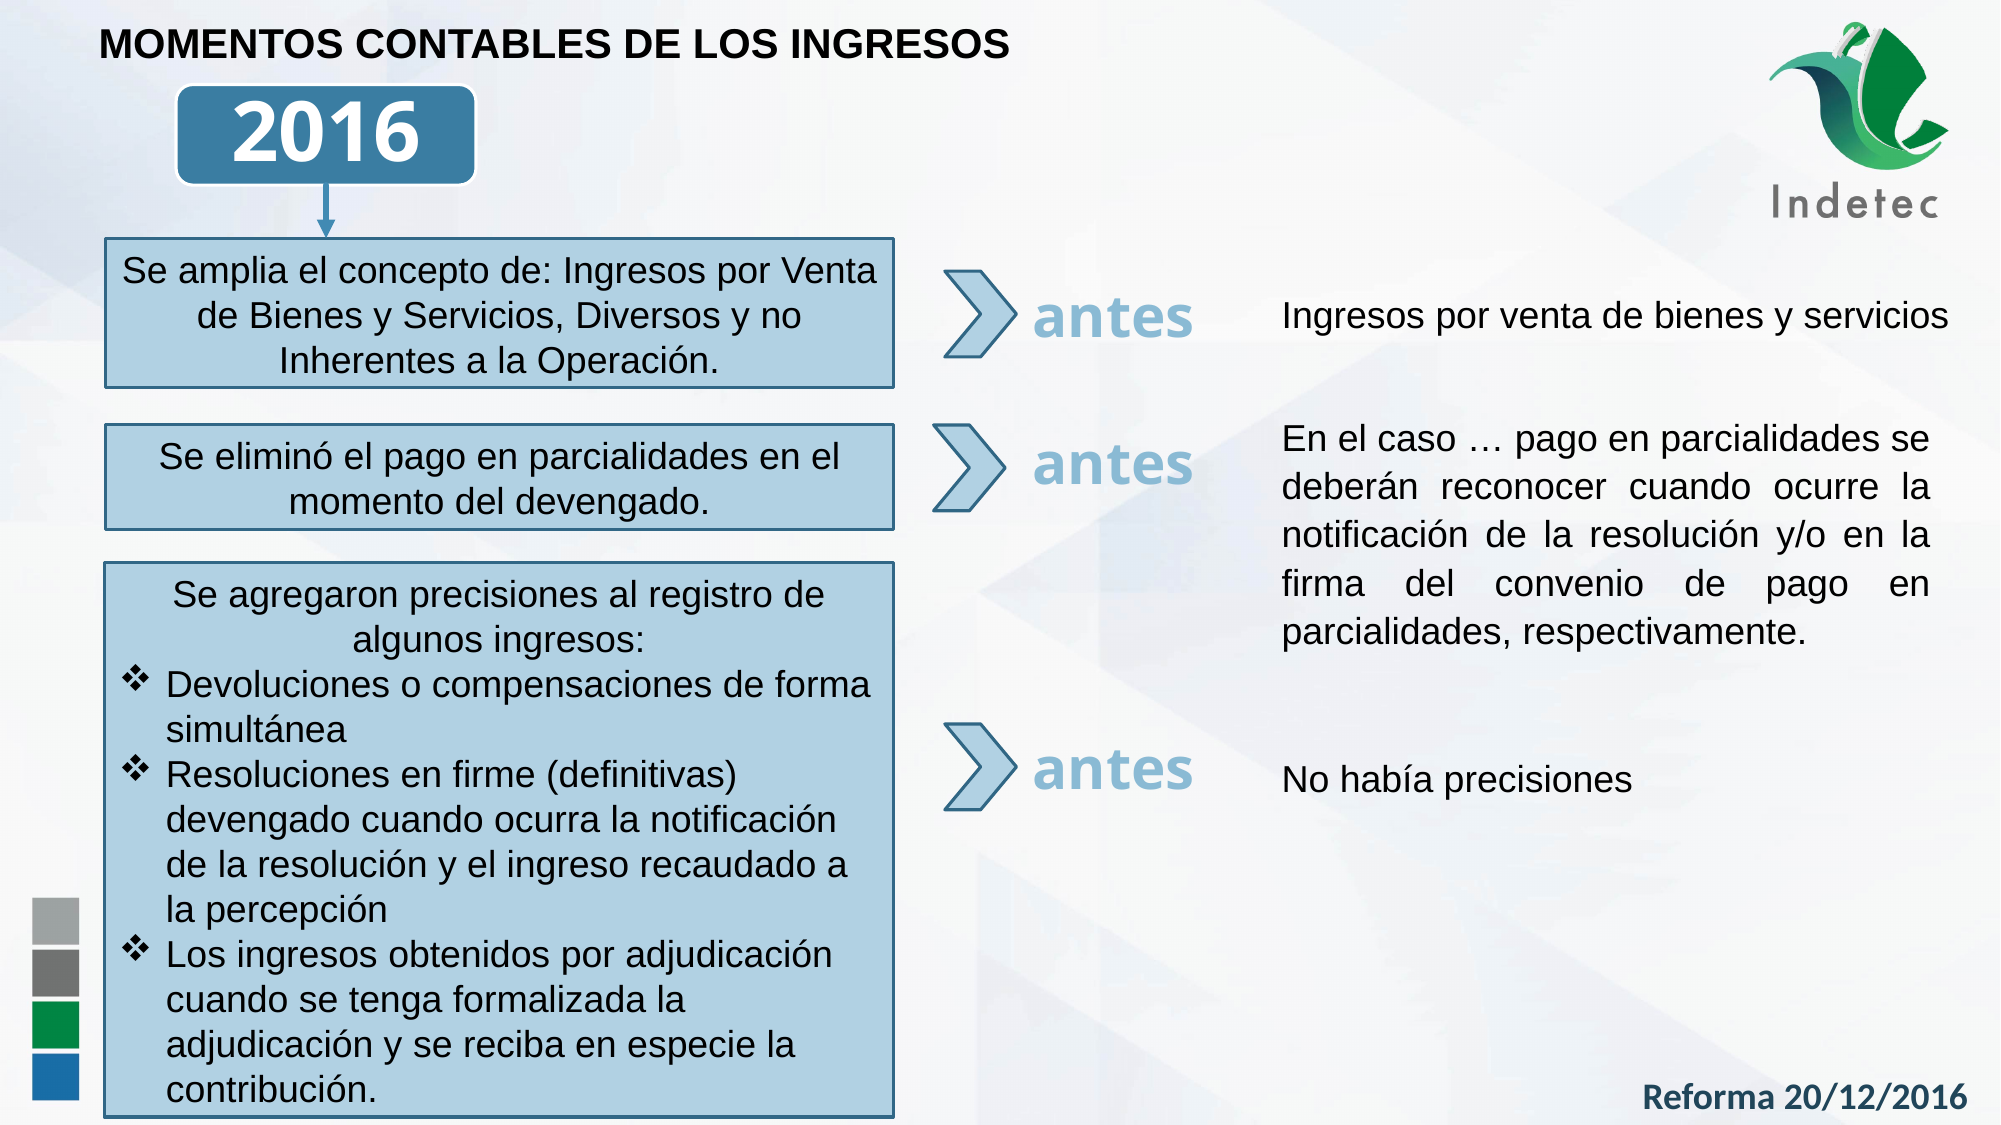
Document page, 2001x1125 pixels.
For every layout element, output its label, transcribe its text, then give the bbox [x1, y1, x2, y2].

text_box [932, 423, 1007, 513]
text_box Reforma 20/12/2016 [1627, 1061, 1983, 1125]
text_box Se amplia el concepto de: Ingresos por Venta de Bienes y Servicios, Diversos y no Inherentes a la Operación. [105, 238, 894, 388]
text_box Se agregaron precisiones al registro de algunos ingresos: Devoluciones o compensaciones de forma simultánea Resoluciones en firme (definitivas) devengado cuando ocurra la notificación de la resolución y el ingreso recaudado a la percepción Los ingresos obtenidos por adjudicación cuando se tenga formalizada la adjudicación y se reciba en especie la contribución. [104, 562, 894, 1118]
text_box Ingresos por venta de bienes y servicios [1266, 283, 1985, 344]
text_box antes [1016, 418, 1212, 504]
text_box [175, 83, 477, 186]
text_box No había precisiones [1266, 744, 1946, 807]
text_box antes [1016, 724, 1212, 810]
picture [0, 0, 2001, 1125]
text_box [943, 269, 1018, 359]
text_box MOMENTOS CONTABLES DE LOS INGRESOS [18, 14, 1091, 75]
text_box En el caso … pago en parcialidades se deberán reconocer cuando ocurre la notificación de la resolución y/o en la firma del convenio de pago en parcialidades, respectivamente. [1266, 403, 1946, 659]
text_box Se eliminó el pago en parcialidades en el momento del devengado. [105, 424, 894, 530]
text_box antes [1016, 271, 1212, 357]
text_box [943, 722, 1018, 812]
